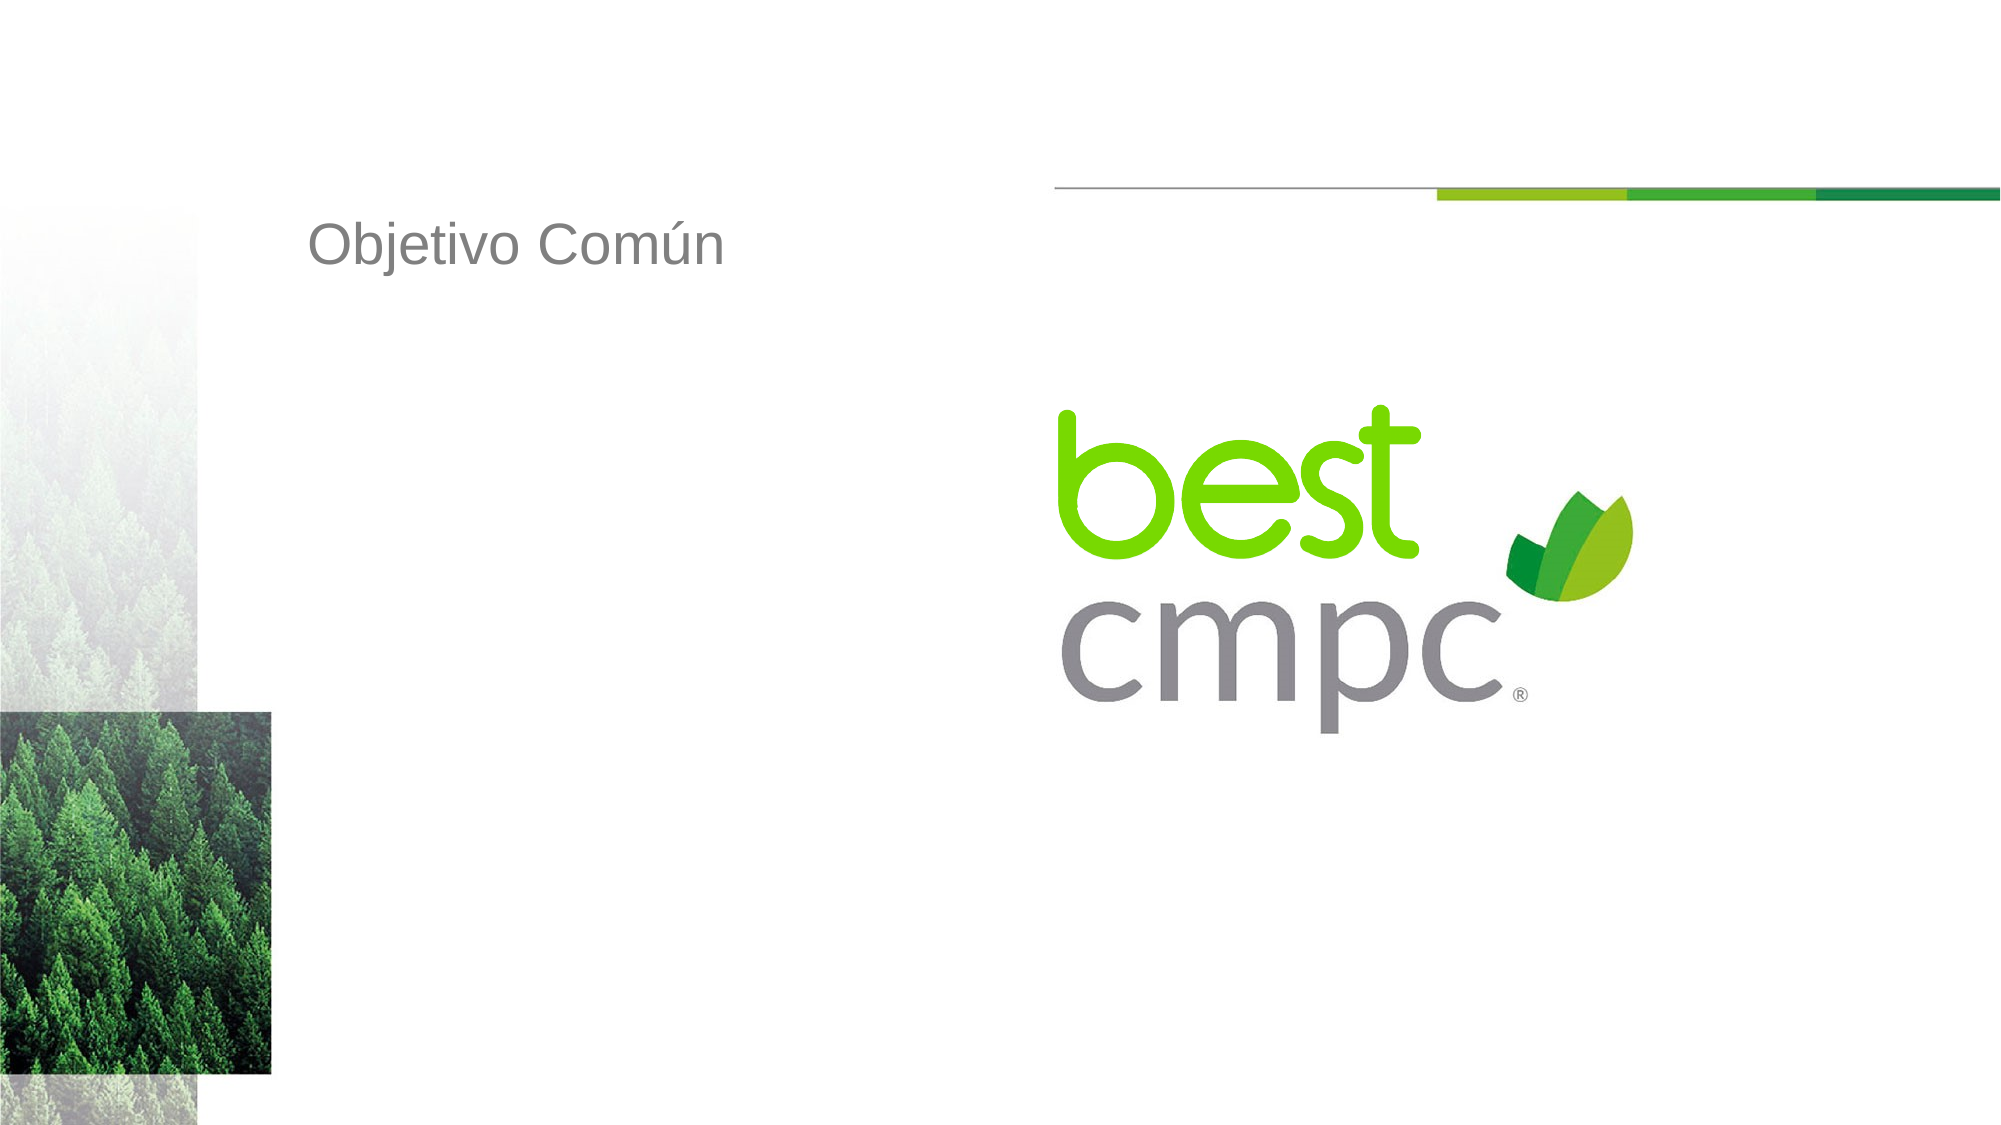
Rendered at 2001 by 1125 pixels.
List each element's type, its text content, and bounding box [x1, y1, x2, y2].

picture [0, 0, 2001, 1125]
title Objetivo Común [307, 206, 1699, 394]
